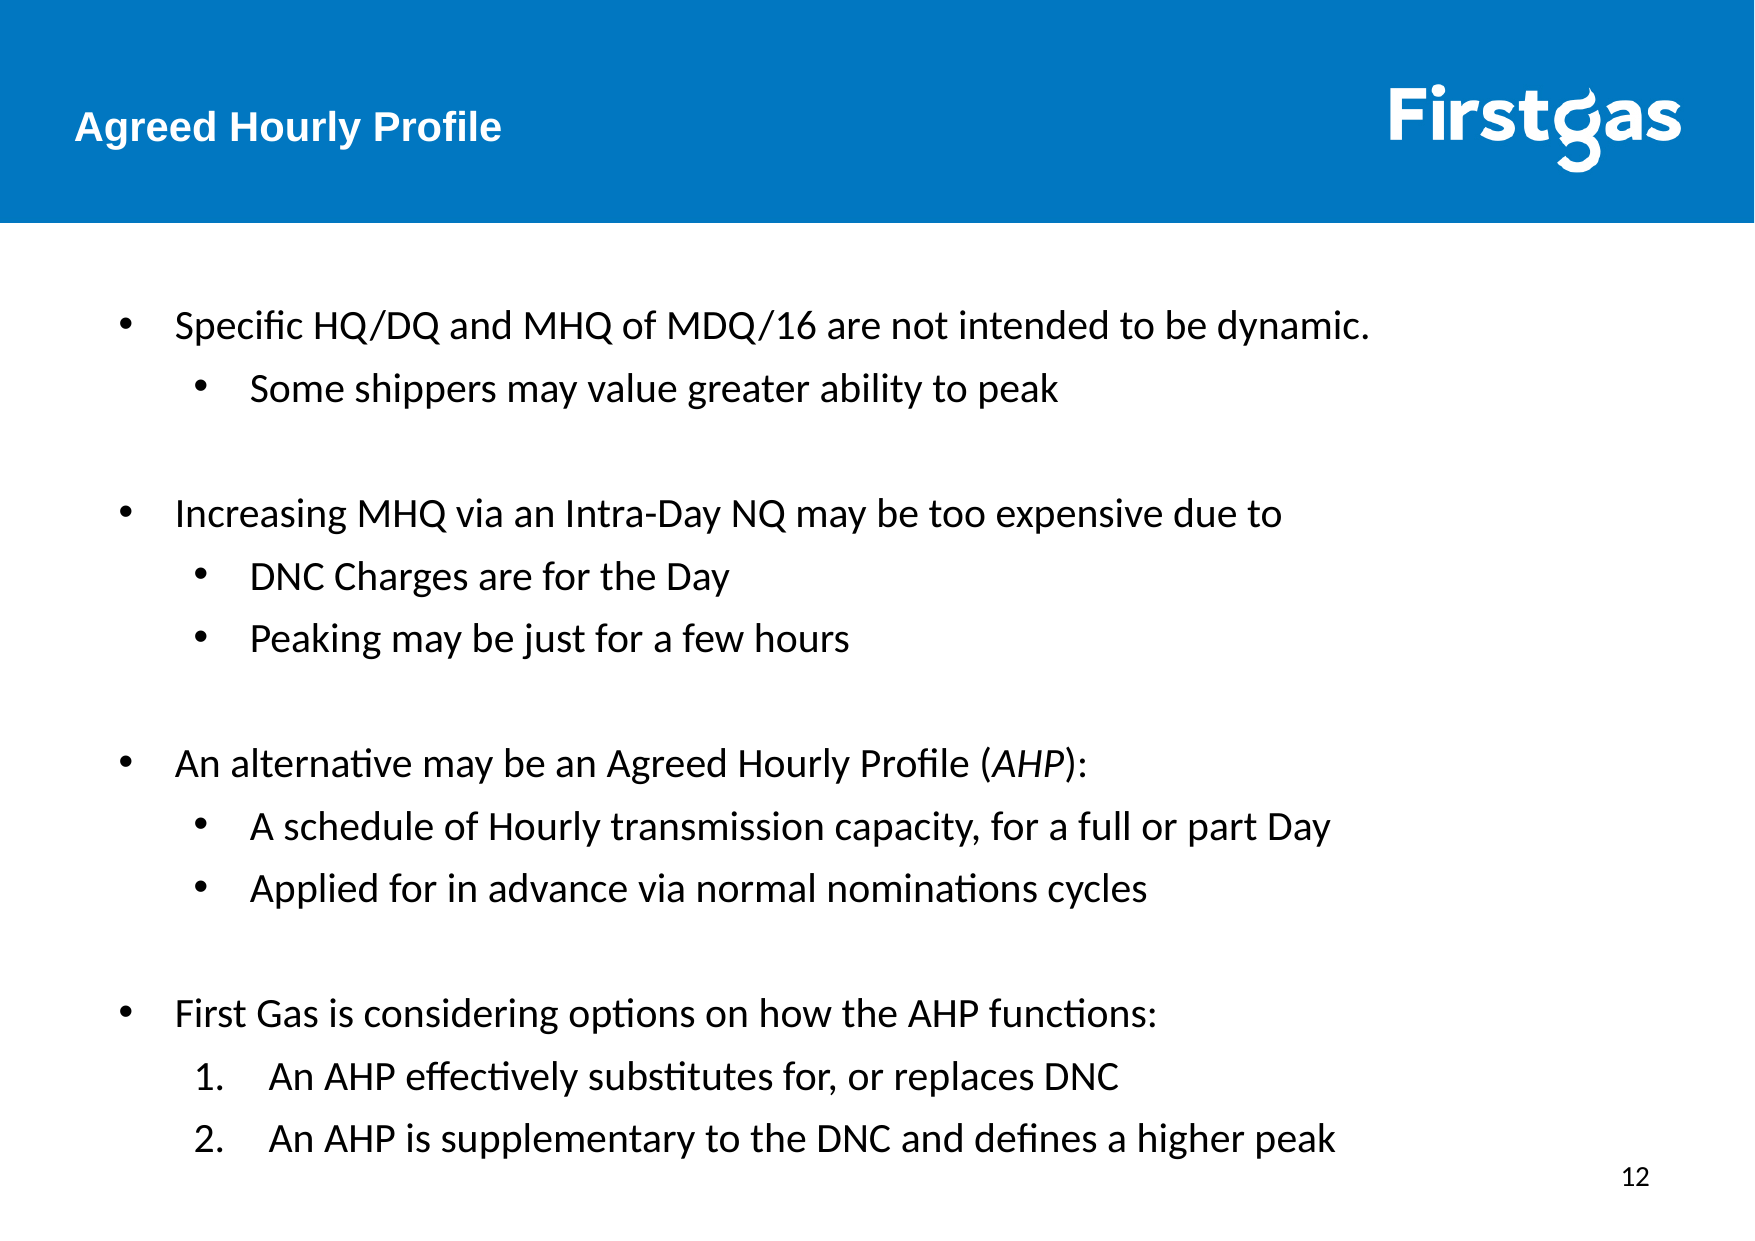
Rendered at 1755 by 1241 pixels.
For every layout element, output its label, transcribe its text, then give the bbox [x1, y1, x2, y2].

picture [0, 0, 1755, 1241]
slide_number 12 [1257, 1149, 1667, 1216]
text_box Agreed Hourly Profile [73, 78, 1350, 148]
text_box Specific HQ/DQ and MHQ of MDQ/16 are not intended to be dynamic. Some shippers may value greater ability to peak Increasing MHQ via an Intra-Day NQ may be too expensive due to DNC Charges are for the Day Peaking may be just for a few hours An alternative may be an Agreed Hourly Profile (AHP): A schedule of Hourly transmission capacity, for a full or part Day Applied for in advance via normal nominations cycles First Gas is considering options on how the AHP functions: An AHP effectively substitutes for, or replaces DNC An AHP is supplementary to the DNC and defines a higher peak [103, 290, 1586, 1169]
